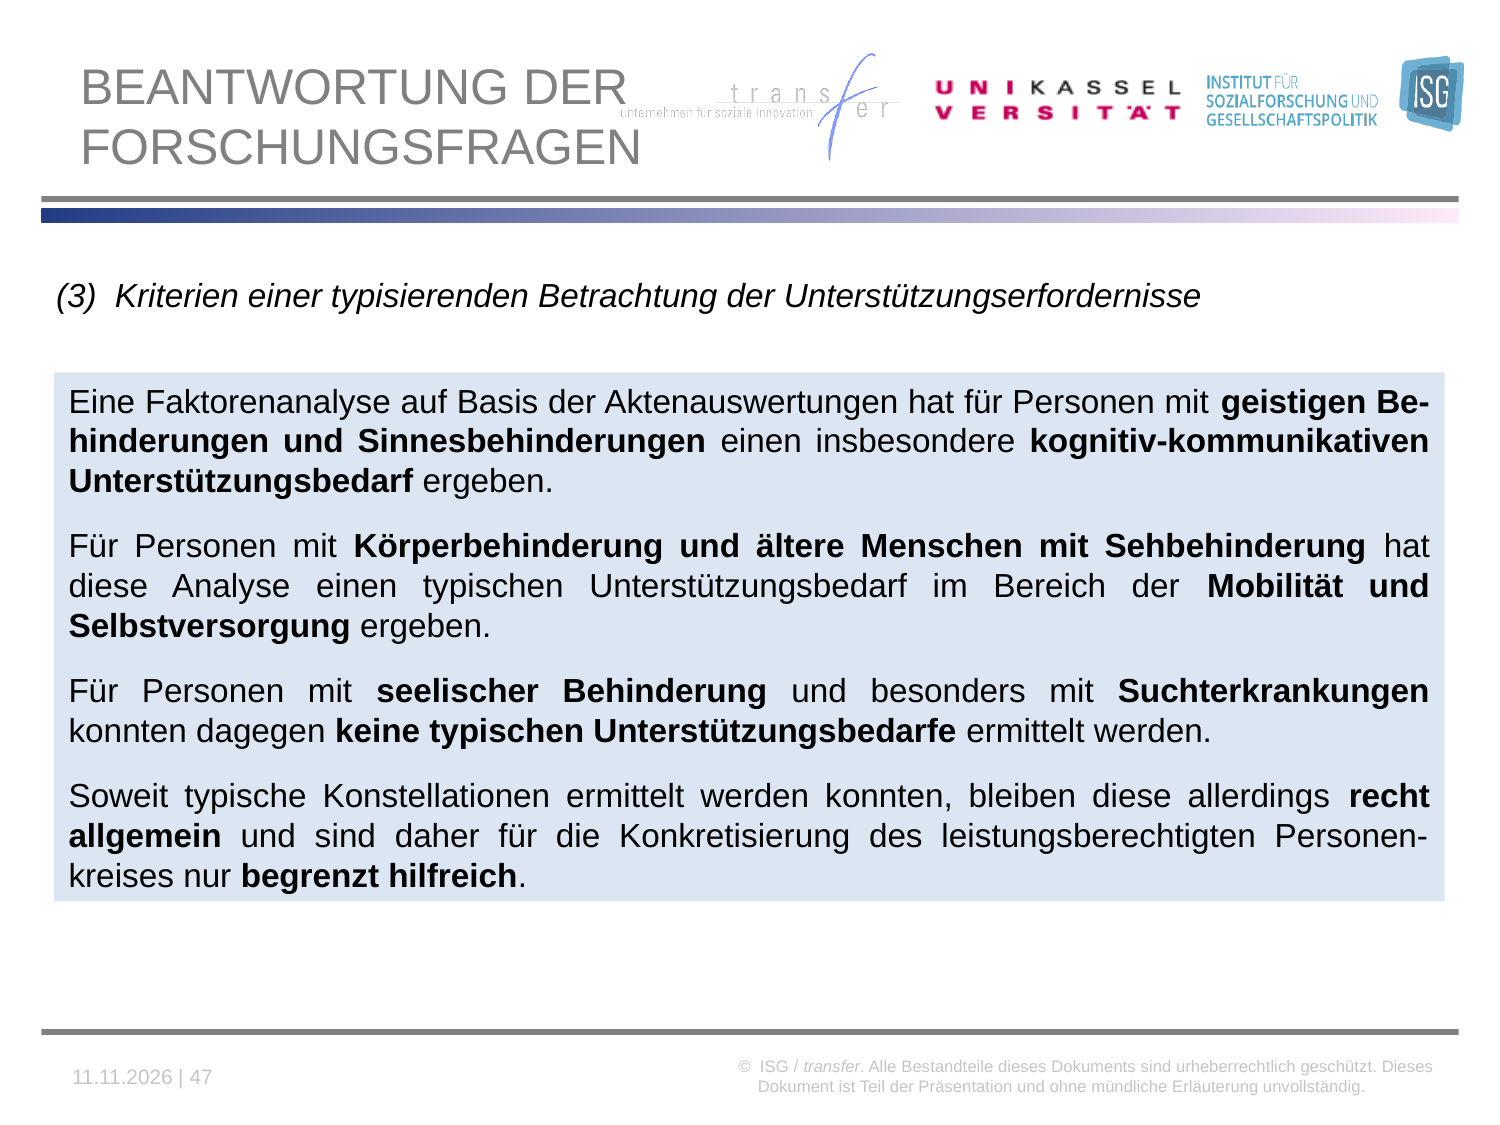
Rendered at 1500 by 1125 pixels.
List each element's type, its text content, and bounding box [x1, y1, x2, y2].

text_box (3) Kriterien einer typisierenden Betrachtung der Unterstützungserfordernisse [41, 267, 1458, 322]
text_box Eine Faktorenanalyse auf Basis der Aktenauswertungen hat für Personen mit geistigen Be-hinderungen und Sinnesbehinderungen einen insbesondere kognitiv-kommunikativen Unterstützungsbedarf ergeben. Für Personen mit Körperbehinderung und ältere Menschen mit Sehbehinderung hat diese Analyse einen typischen Unterstützungsbedarf im Bereich der Mobilität und Selbstversorgung ergeben. Für Personen mit seelischer Behinderung und besonders mit Suchterkrankungen konnten dagegen keine typischen Unterstützungsbedarfe ermittelt werden. Soweit typische Konstellationen ermittelt werden konnten, bleiben diese allerdings recht allgemein und sind daher für die Konkretisierung des leistungsberechtigten Personen-kreises nur begrenzt hilfreich. [53, 372, 1445, 902]
picture [987, 66, 1247, 136]
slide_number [41, 1045, 244, 1106]
footer © ISG / transfer. Alle Bestandteile dieses Dokuments sind urheberrechtlich geschützt. Dieses Dokument ist Teil der Präsentation und ohne mündliche Erläuterung unvollständig. [723, 1045, 1456, 1106]
title Beantwortung der Forschungsfragen [64, 45, 987, 185]
